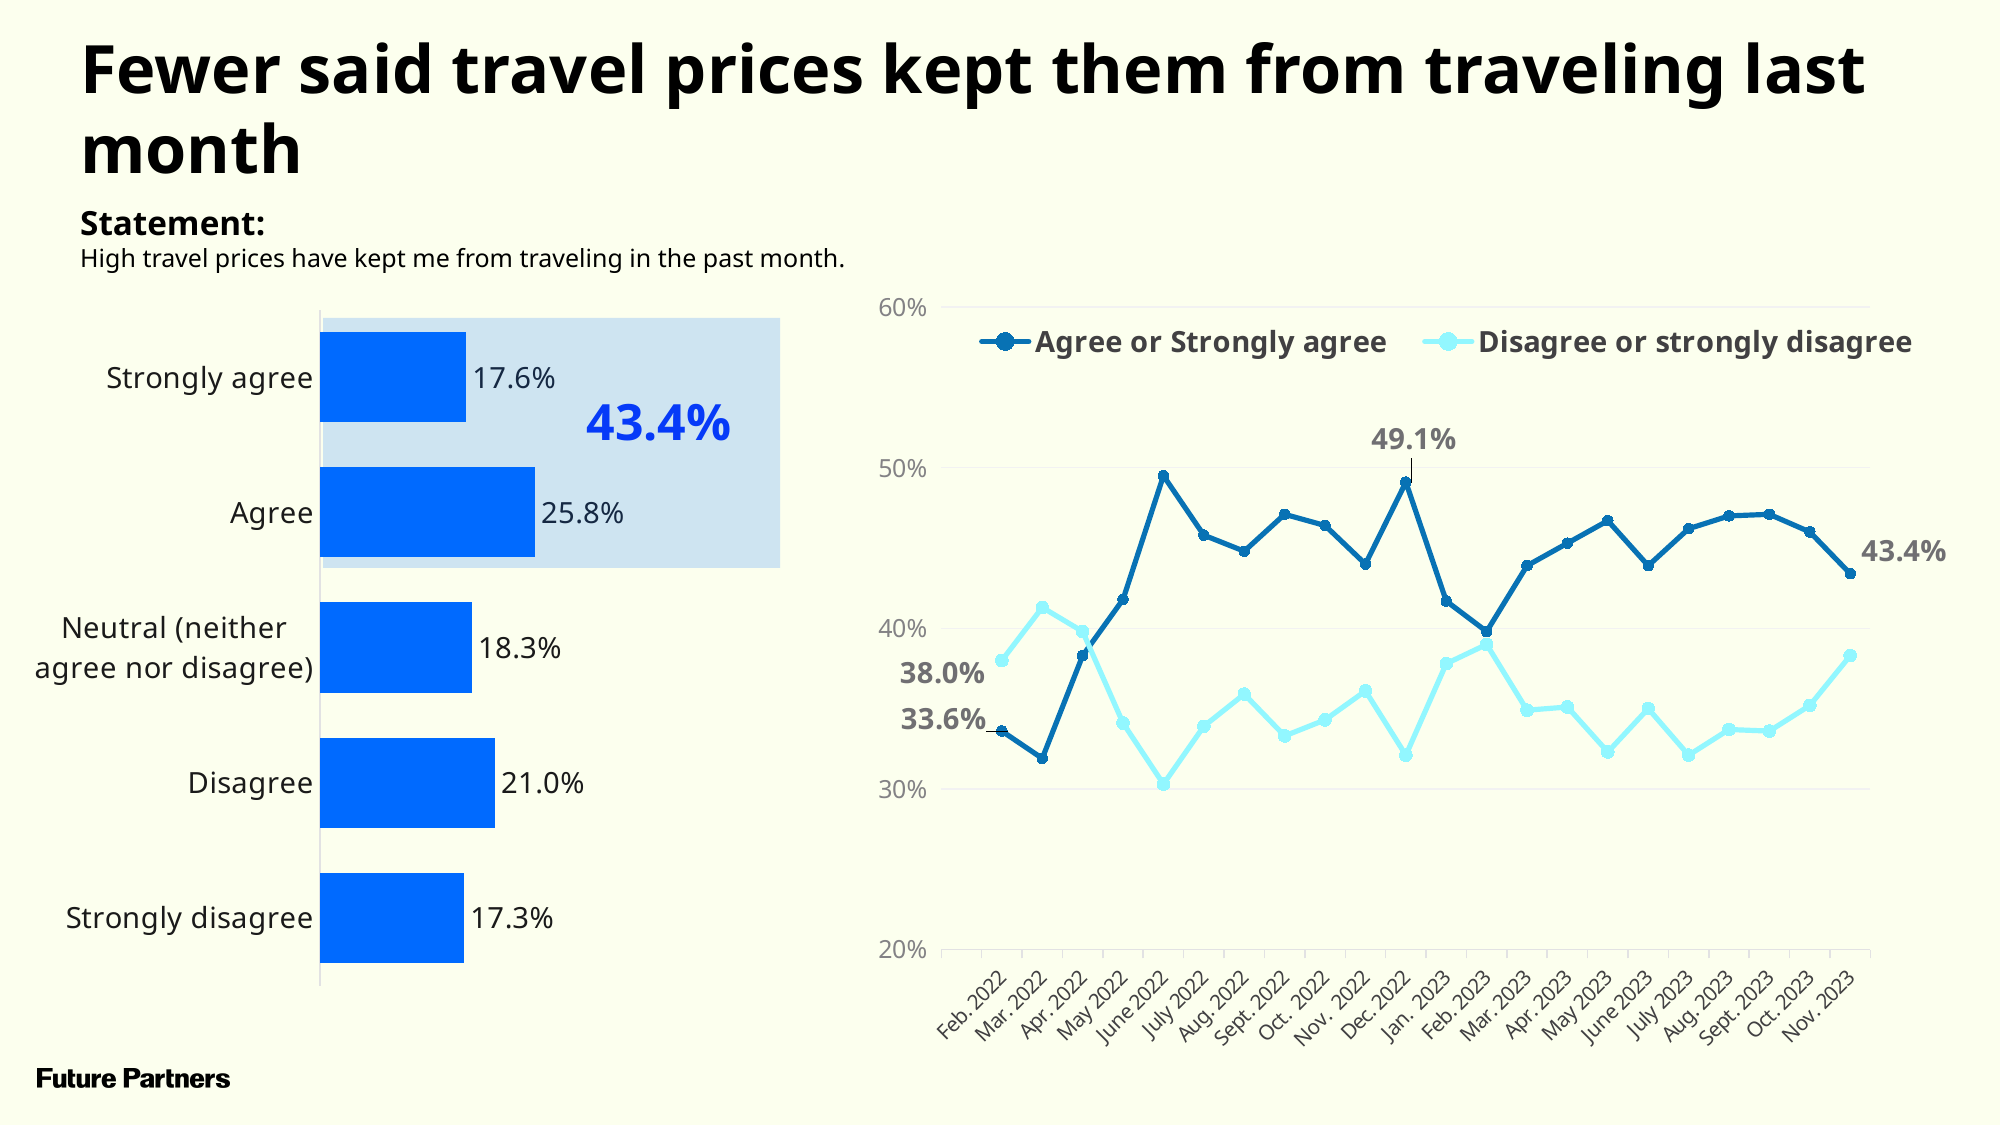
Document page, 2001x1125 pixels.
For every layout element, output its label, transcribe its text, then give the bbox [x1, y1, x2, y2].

picture [37, 1068, 230, 1088]
text_box Fewer said travel prices kept them from traveling last month [65, 19, 1909, 195]
text_box Statement: High travel prices have kept me from traveling in the past month. [65, 194, 2000, 280]
chart [17, 280, 1948, 1068]
